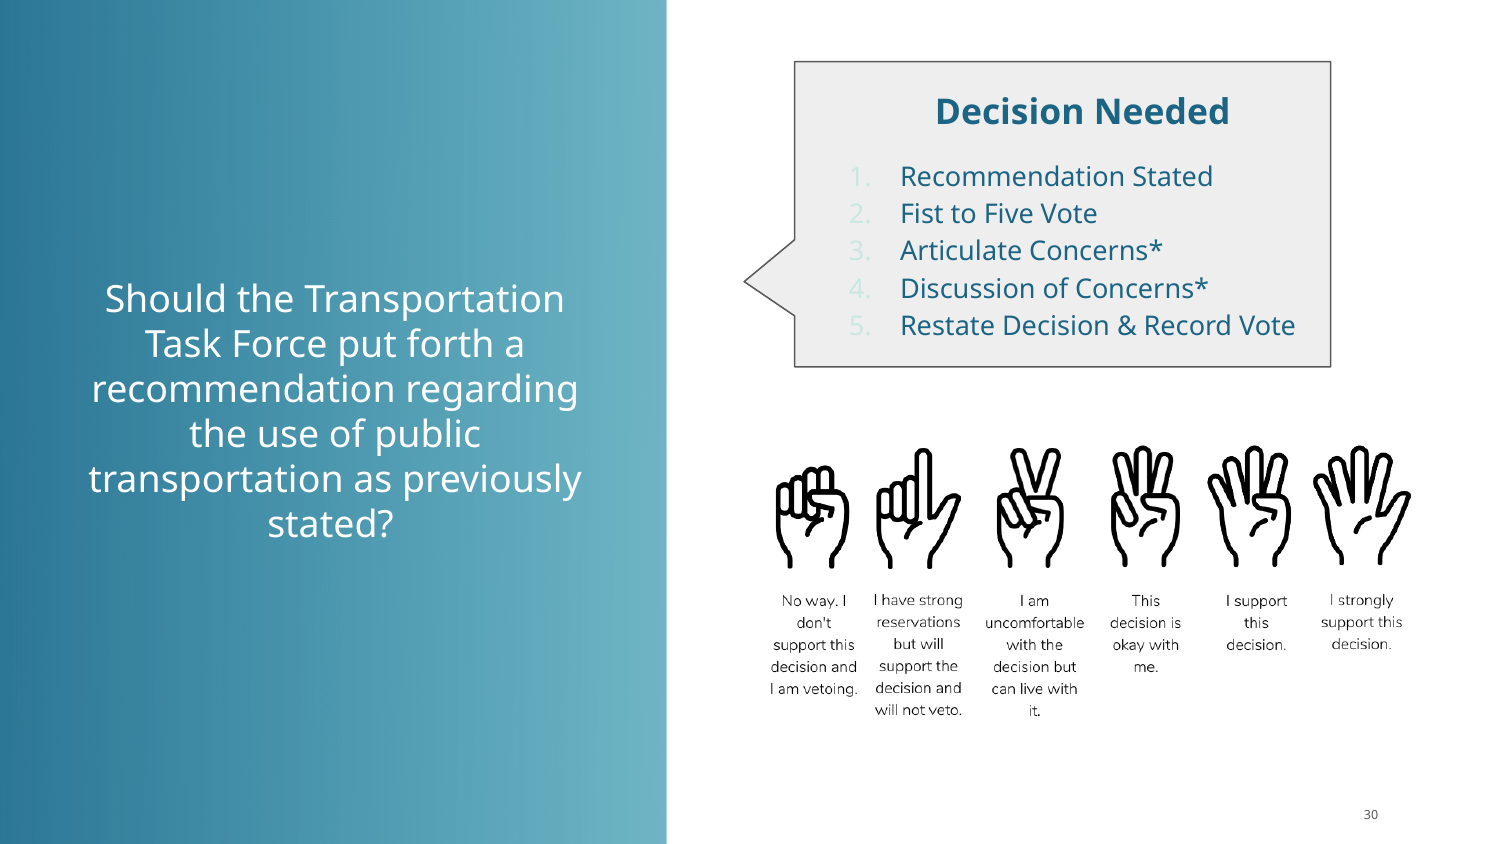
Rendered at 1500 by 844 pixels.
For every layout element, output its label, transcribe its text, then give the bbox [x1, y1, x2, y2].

picture [0, 0, 1500, 844]
text_box [744, 61, 1331, 367]
text_box Should the Transportation Task Force put forth a recommendation regarding the use of public transportation as previously stated? [52, 70, 619, 750]
slide_number ‹#› [1352, 793, 1449, 839]
list Decision Needed Recommendation Stated Fist to Five Vote Articulate Concerns* Discussion of Concerns* Restate Decision & Record Vote [824, 76, 1331, 352]
